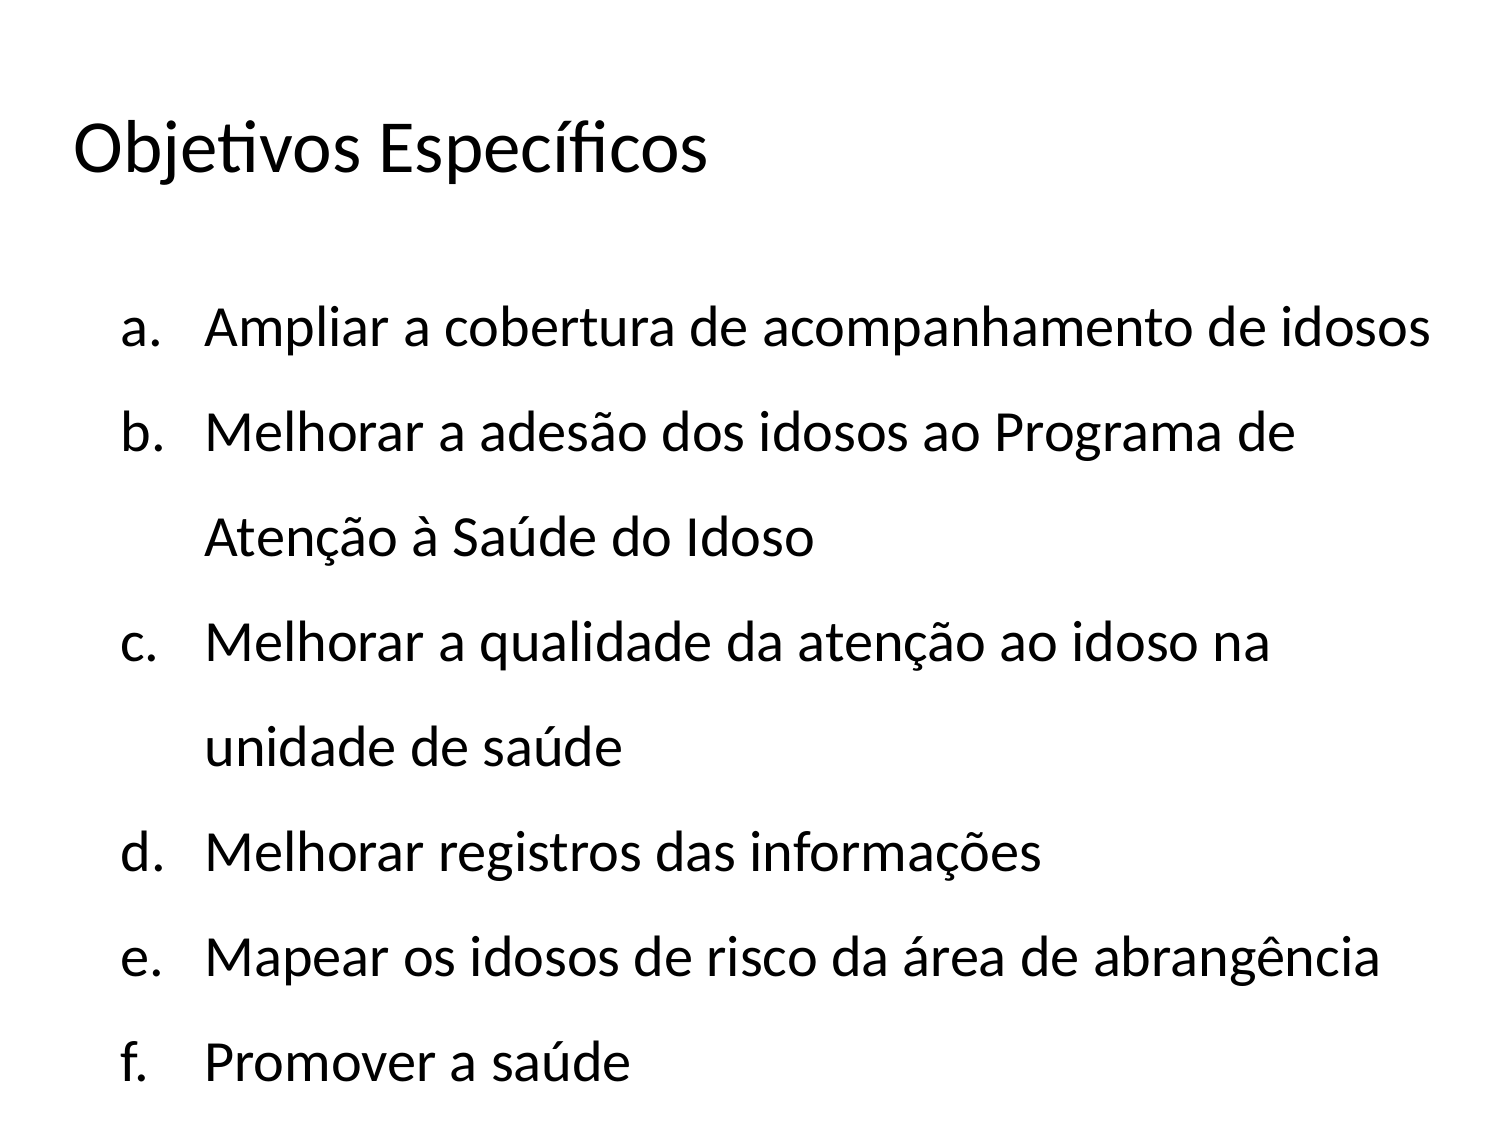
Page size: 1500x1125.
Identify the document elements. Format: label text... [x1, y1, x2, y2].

list Ampliar a cobertura de acompanhamento de idosos Melhorar a adesão dos idosos ao Programa de Atenção à Saúde do Idoso Melhorar a qualidade da atenção ao idoso na unidade de saúde Melhorar registros das informações Mapear os idosos de risco da área de abrangência Promover a saúde [105, 246, 1456, 1067]
title Objetivos Específicos [58, 93, 1409, 282]
